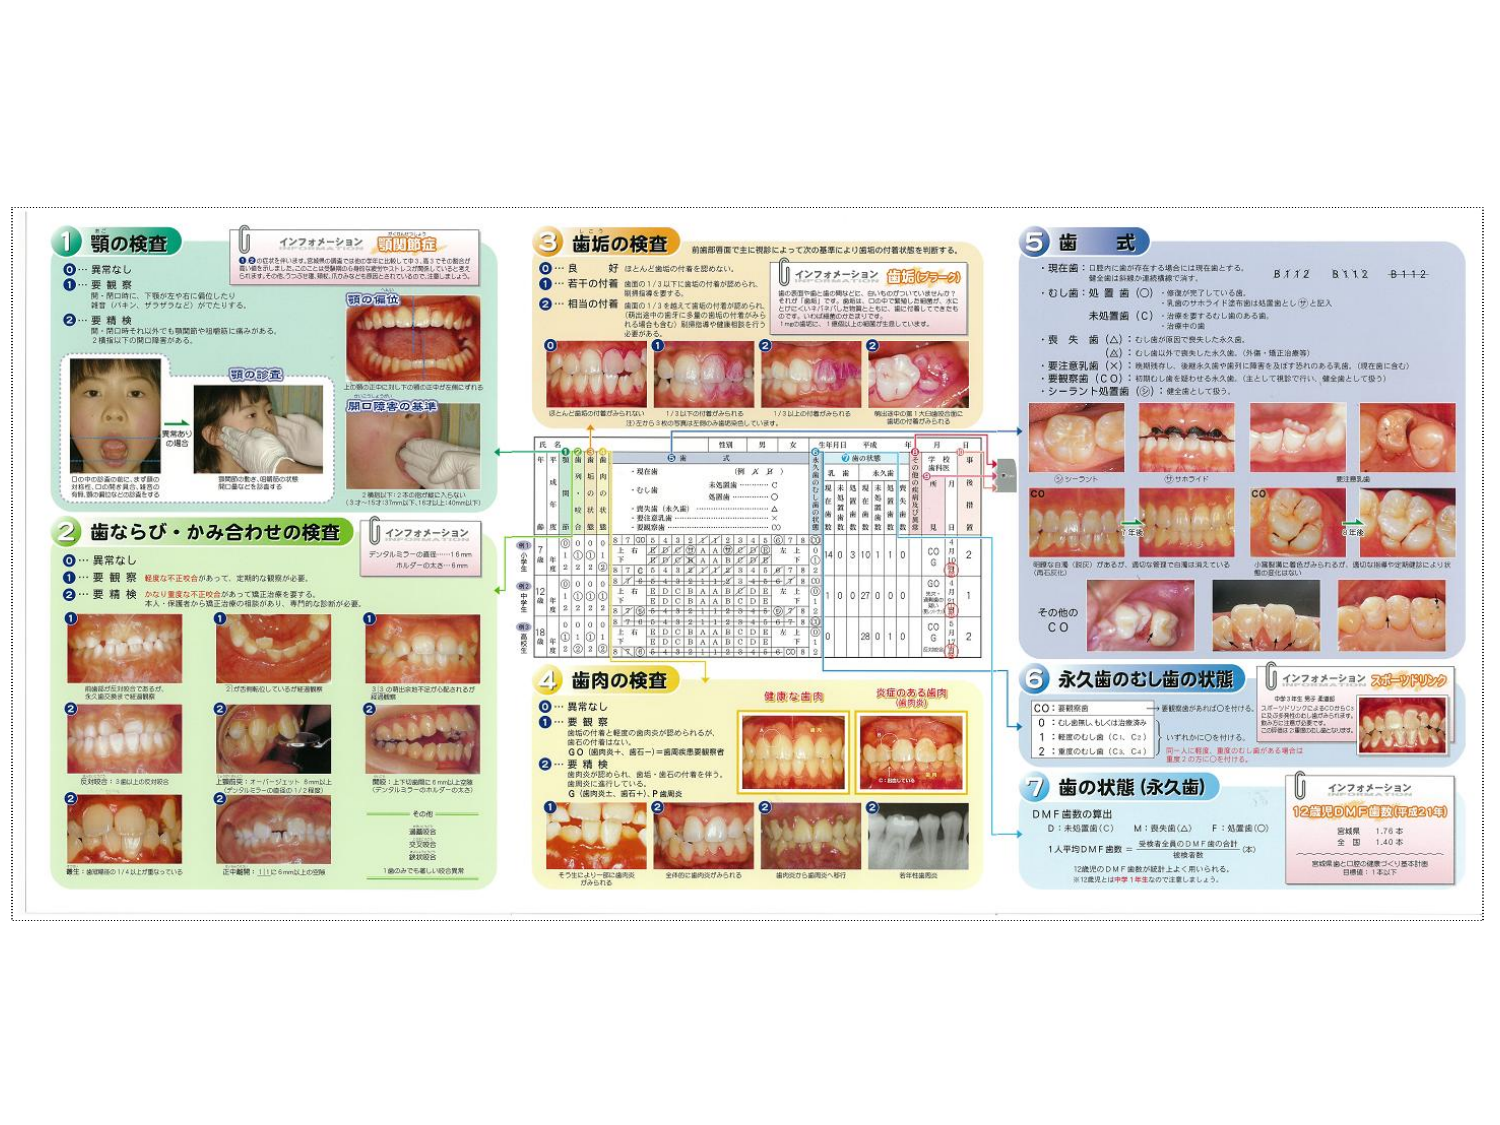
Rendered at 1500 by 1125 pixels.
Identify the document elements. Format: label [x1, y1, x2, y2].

picture [12, 207, 1483, 921]
